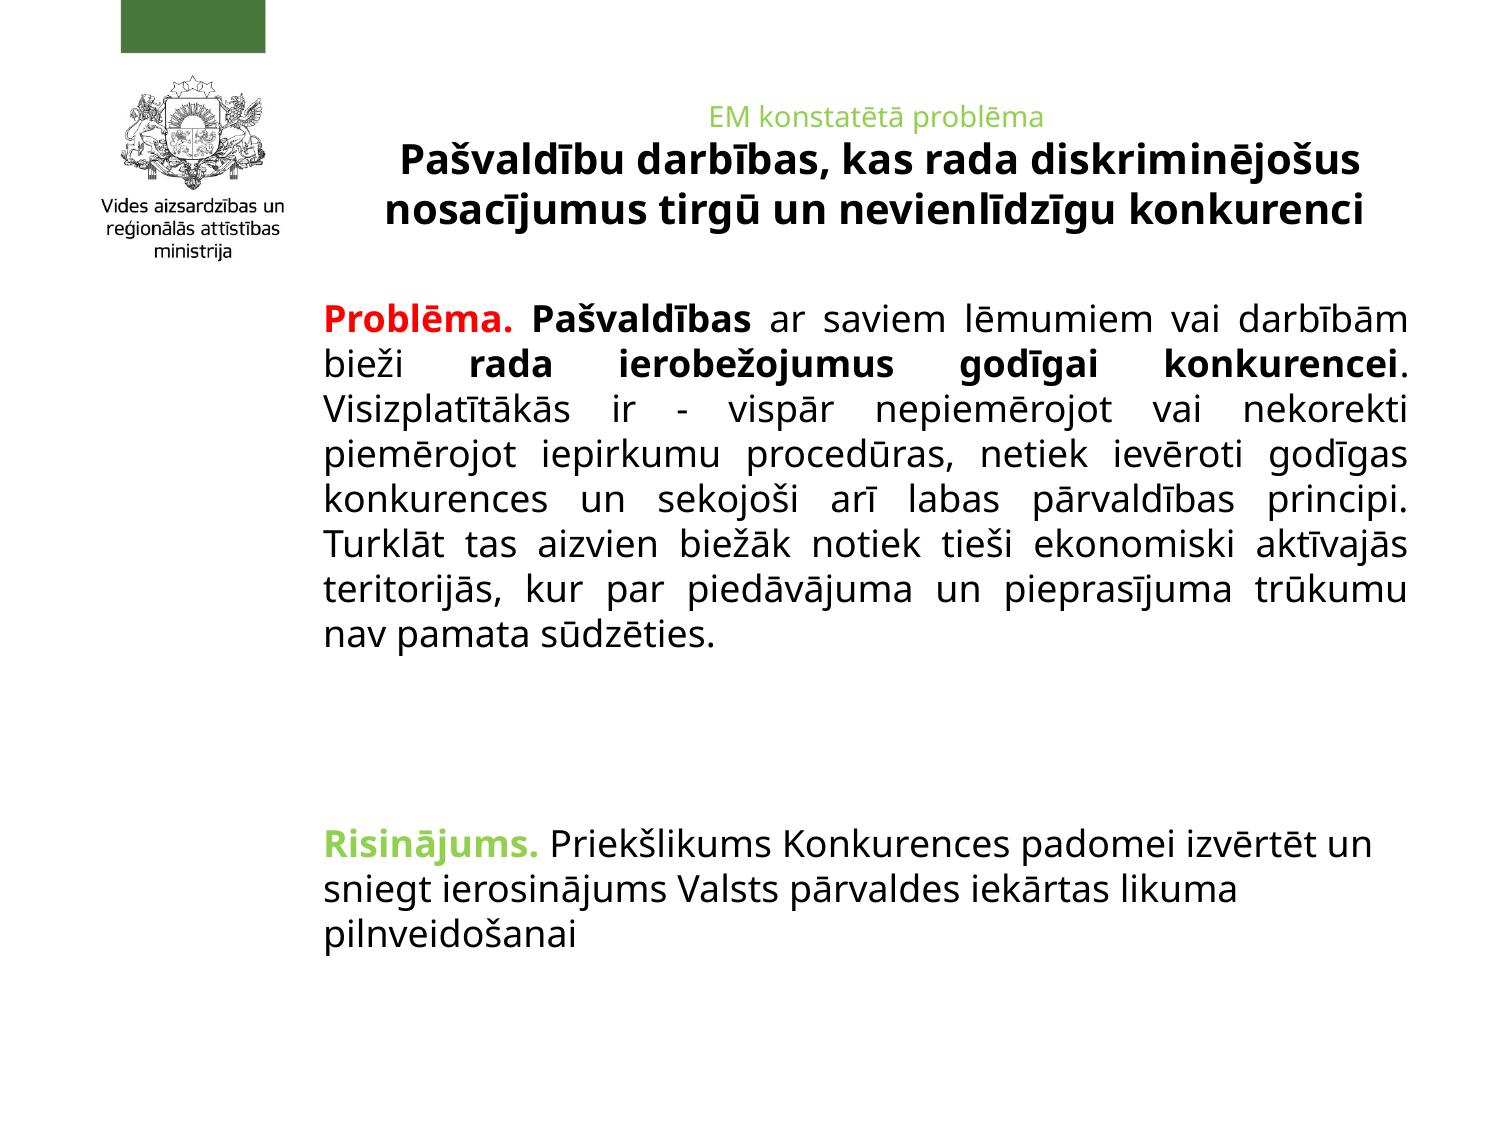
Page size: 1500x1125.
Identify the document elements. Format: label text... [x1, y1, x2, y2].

title EM konstatētā problēma Pašvaldību darbības, kas rada diskriminējošus nosacījumus tirgū un nevienlīdzīgu konkurenci [307, 90, 1454, 260]
list Problēma. Pašvaldības ar saviem lēmumiem vai darbībām bieži rada ierobežojumus godīgai konkurencei. Visizplatītākās ir - vispār nepiemērojot vai nekorekti piemērojot iepirkumu procedūras, netiek ievēroti godīgas konkurences un sekojoši arī labas pārvaldības principi. Turklāt tas aizvien biežāk notiek tieši ekonomiski aktīvajās teritorijās, kur par piedāvājuma un pieprasījuma trūkumu nav pamata sūdzēties. Risinājums. Priekšlikums Konkurences padomei izvērtēt un sniegt ierosinājums Valsts pārvaldes iekārtas likuma pilnveidošanai [307, 287, 1426, 1066]
picture [48, 0, 338, 321]
